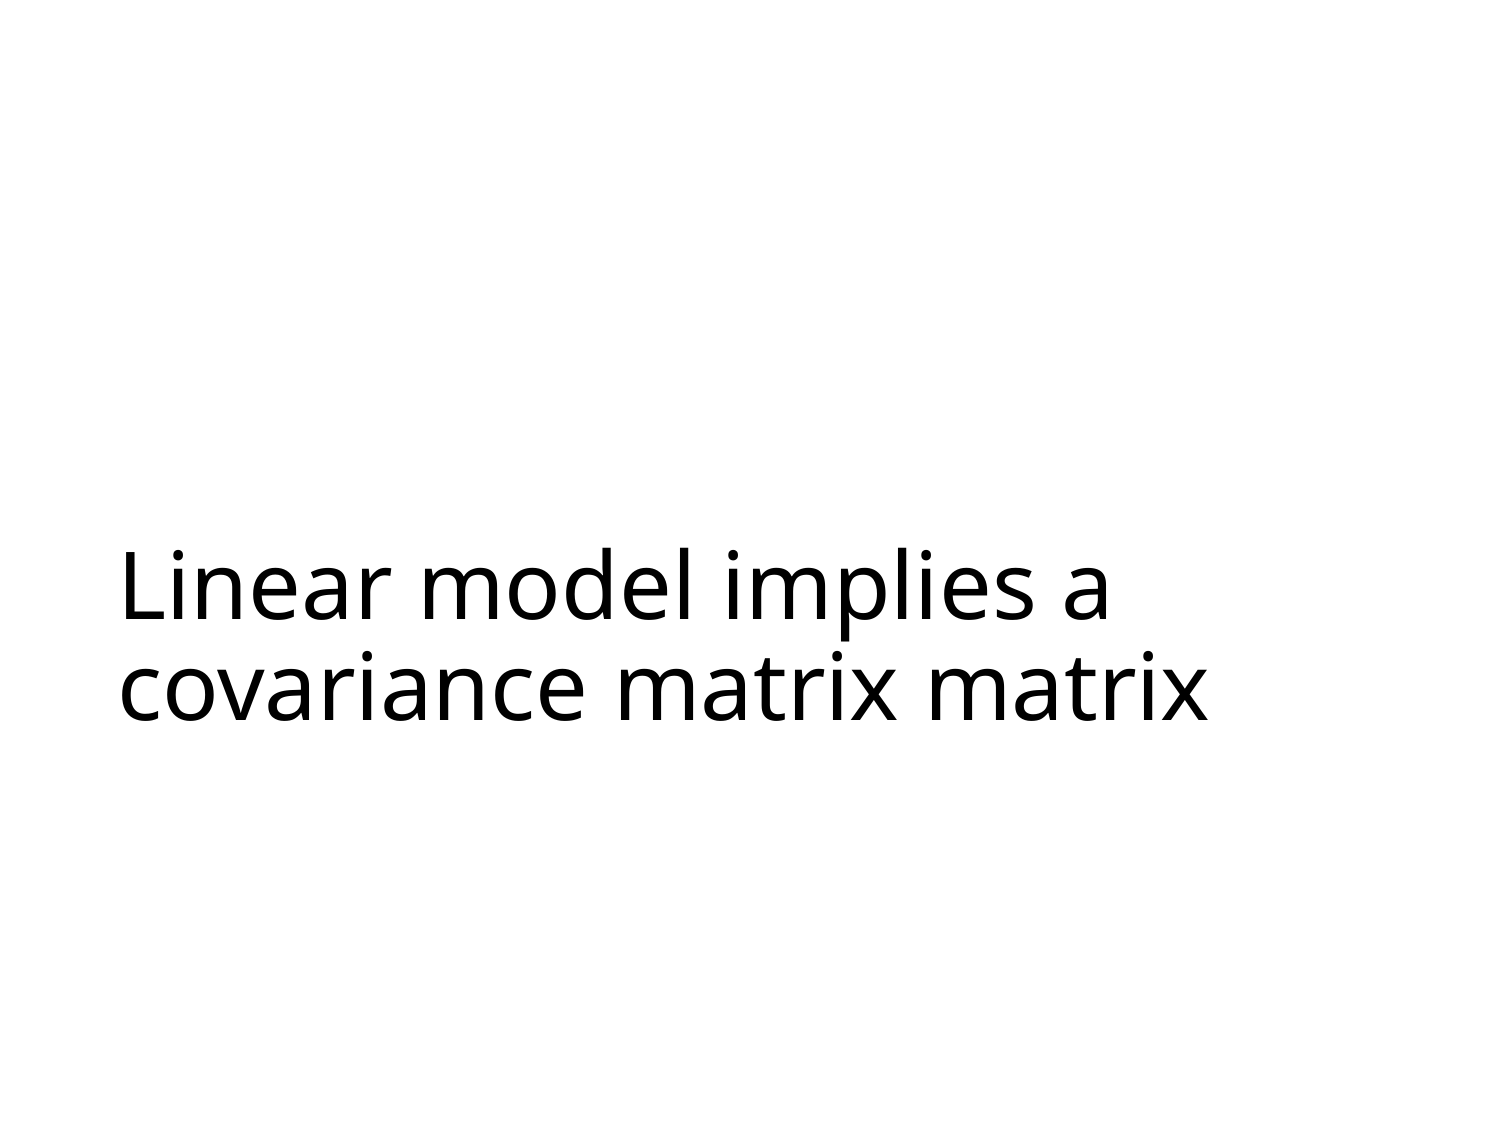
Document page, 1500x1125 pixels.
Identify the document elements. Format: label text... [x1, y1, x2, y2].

title Linear model implies a covariance matrix matrix [102, 280, 1397, 749]
